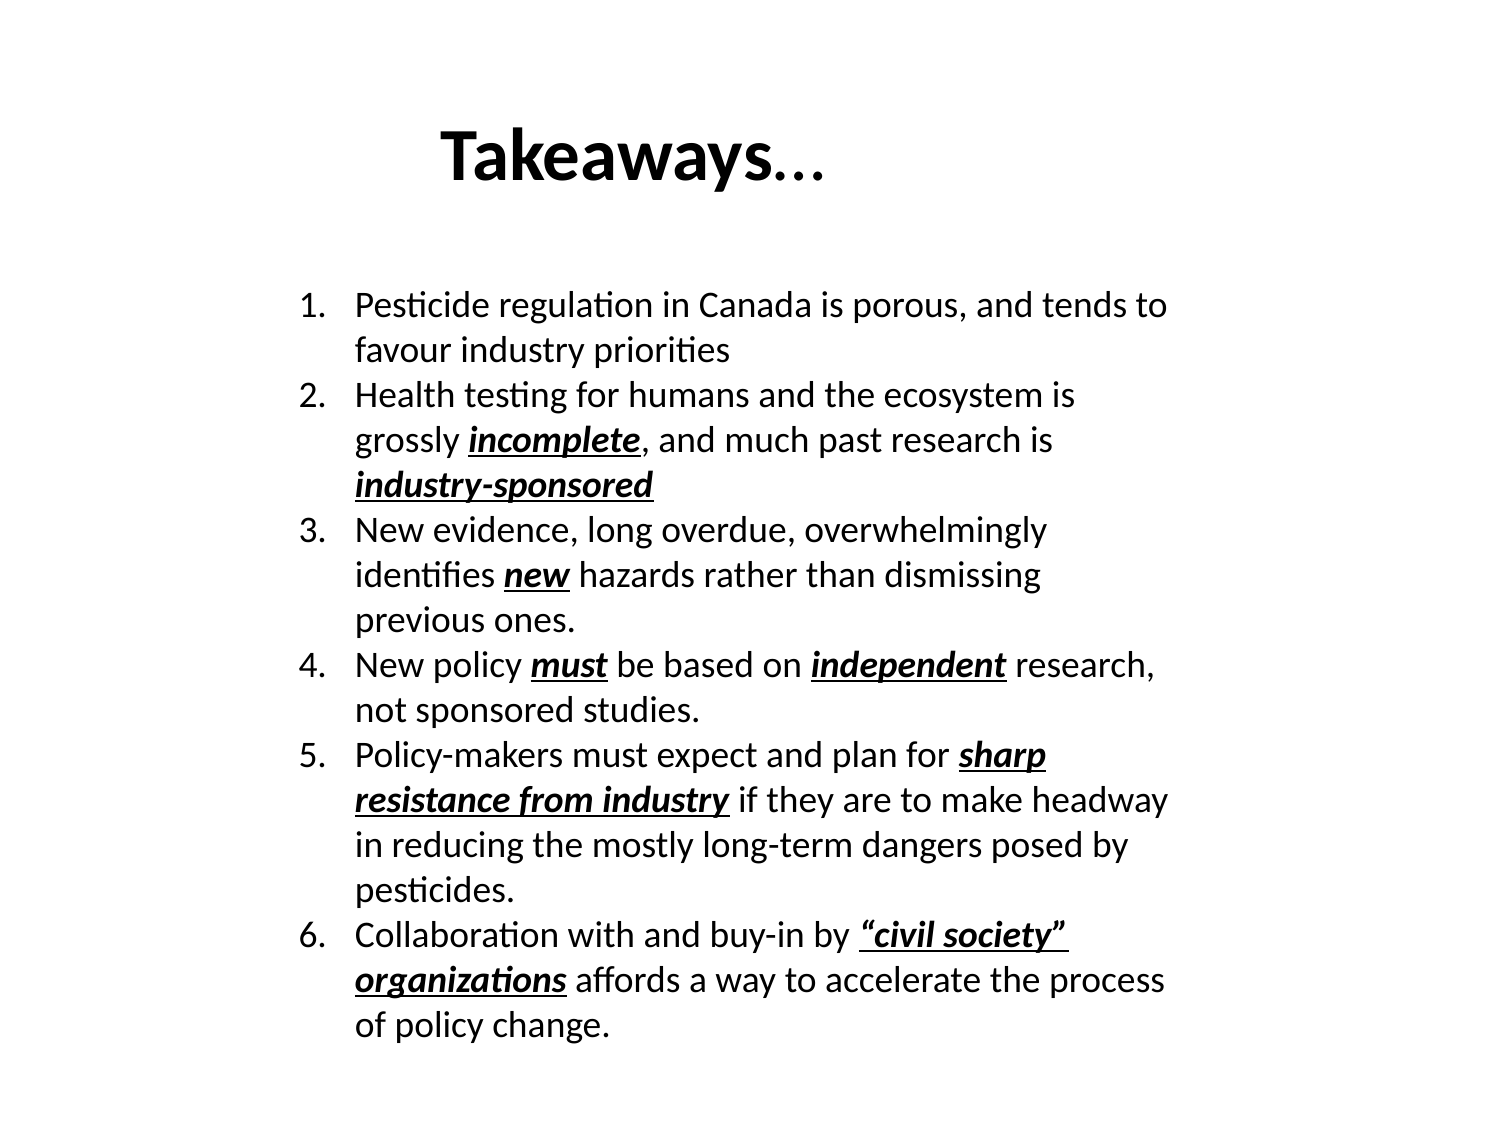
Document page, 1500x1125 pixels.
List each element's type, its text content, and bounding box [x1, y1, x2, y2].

text_box Pesticide regulation in Canada is porous, and tends to favour industry priorities Health testing for humans and the ecosystem is grossly incomplete, and much past research is industry-sponsored New evidence, long overdue, overwhelmingly identifies new hazards rather than dismissing previous ones. New policy must be based on independent research, not sponsored studies. Policy-makers must expect and plan for sharp resistance from industry if they are to make headway in reducing the mostly long-term dangers posed by pesticides. Collaboration with and buy-in by “civil society” organizations affords a way to accelerate the process of policy change. [283, 272, 1189, 1053]
text_box Takeaways… [425, 98, 1117, 204]
